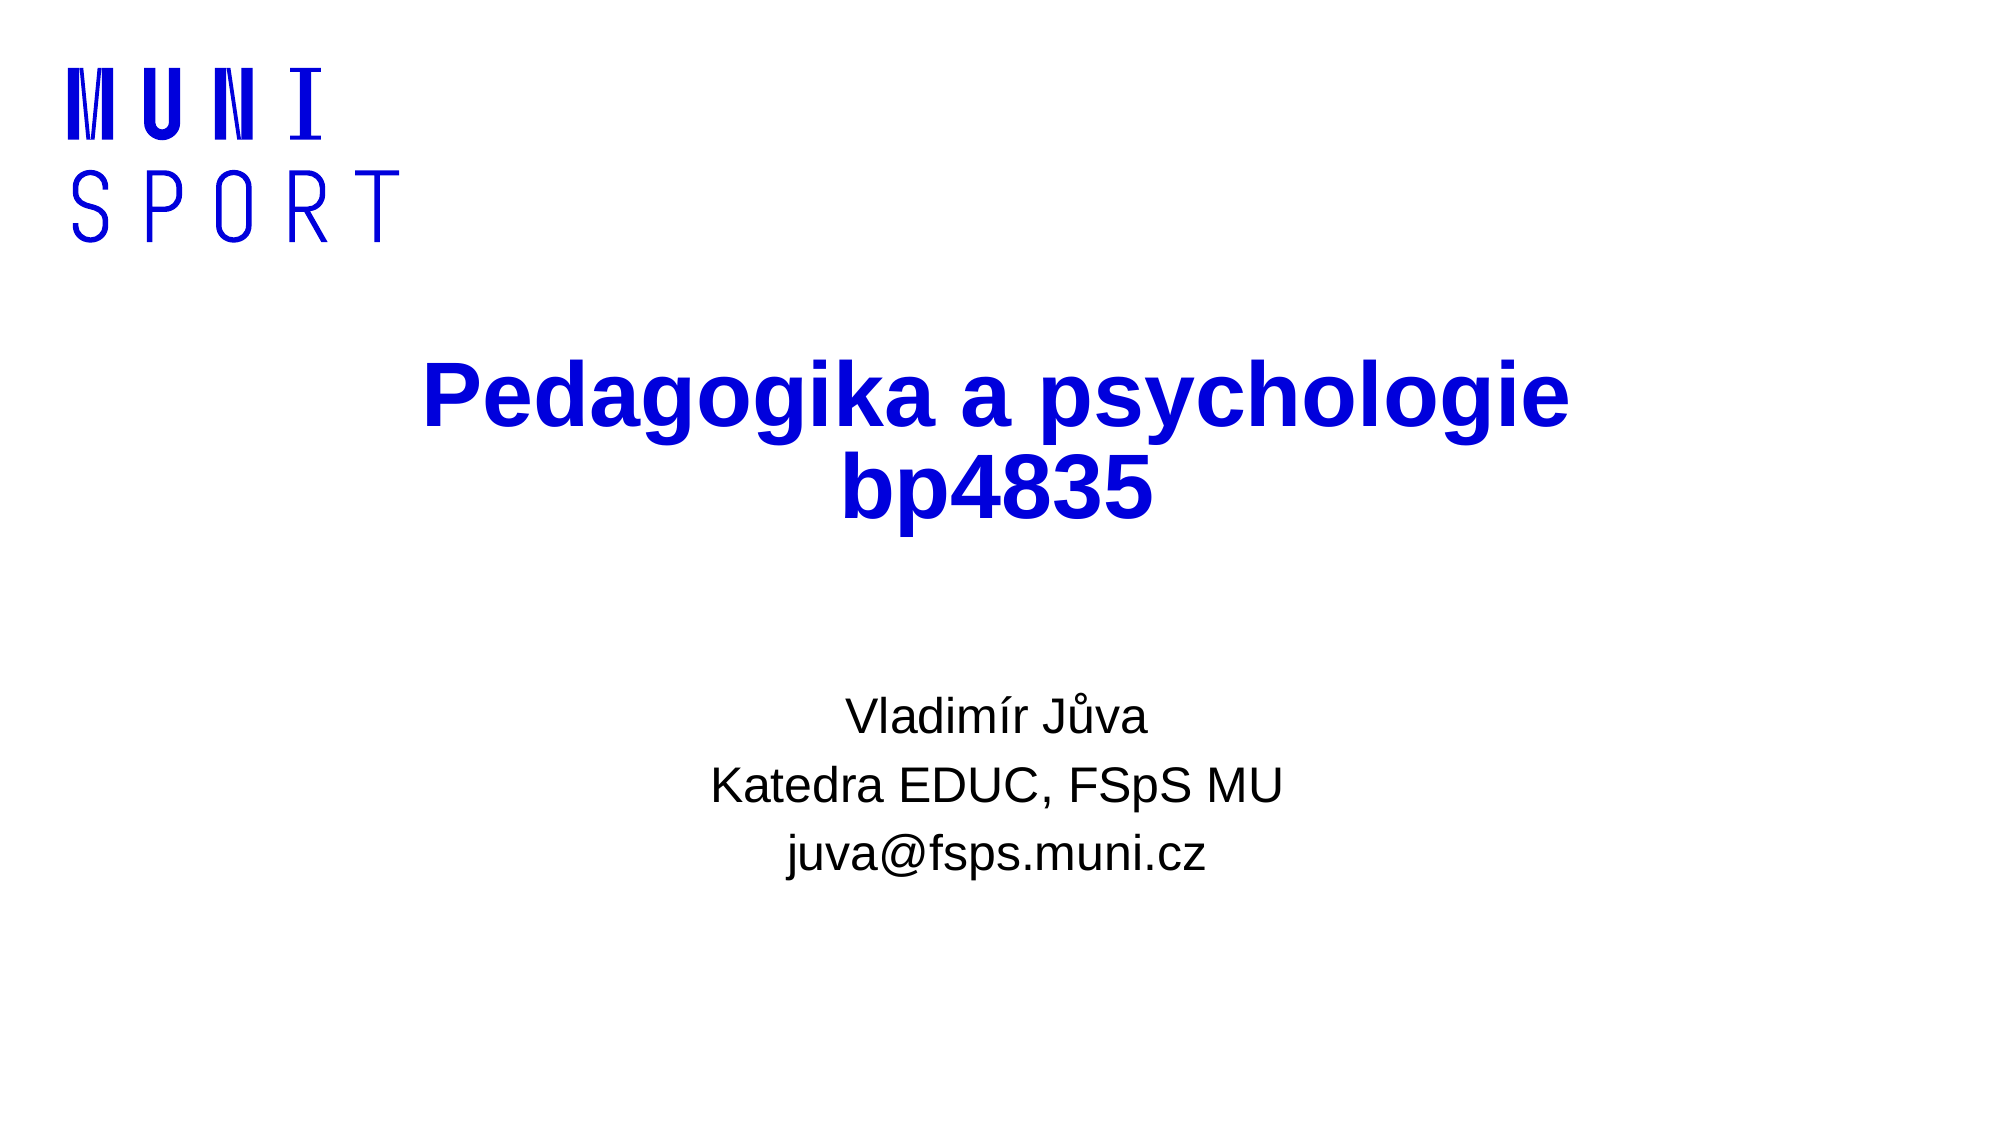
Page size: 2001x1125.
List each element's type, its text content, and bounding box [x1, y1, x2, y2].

title Pedagogika a psychologie bp4835 [65, 353, 1930, 546]
subtitle Vladimír Jůva Katedra EDUC, FSpS MU juva@fsps.muni.cz [65, 675, 1930, 904]
